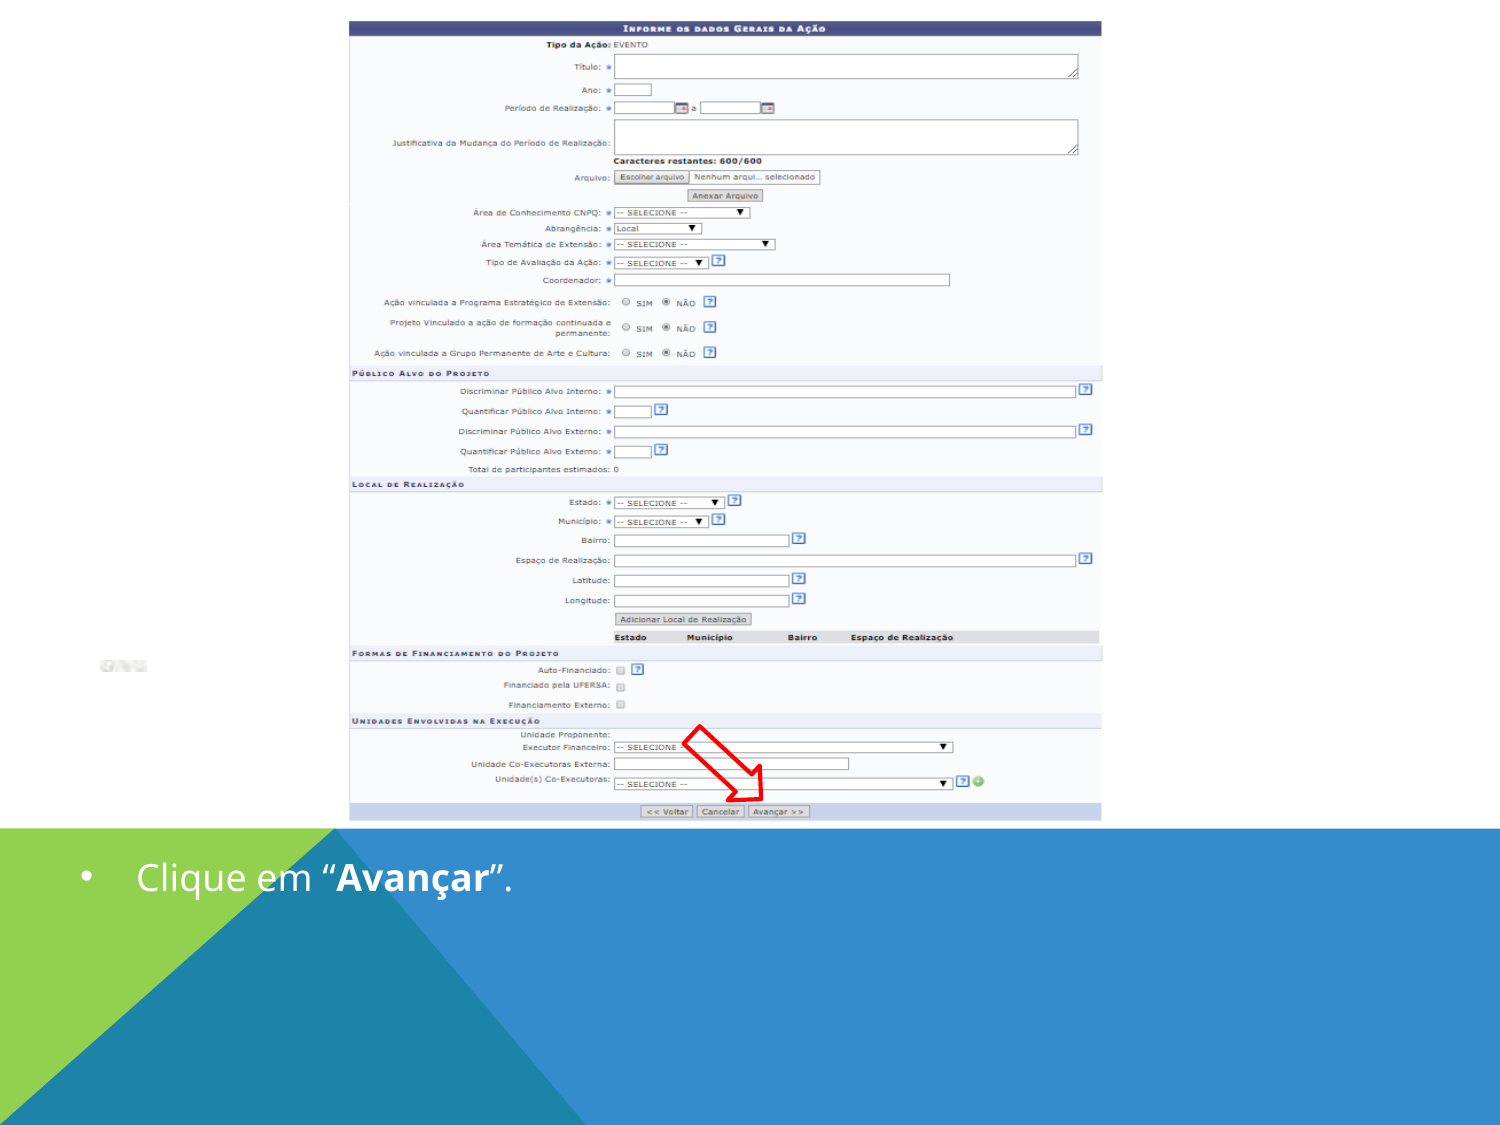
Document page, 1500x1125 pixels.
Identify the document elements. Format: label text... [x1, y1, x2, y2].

picture [348, 18, 1105, 823]
text_box [98, 658, 150, 674]
list Clique em “Avançar”. [64, 846, 1415, 1112]
